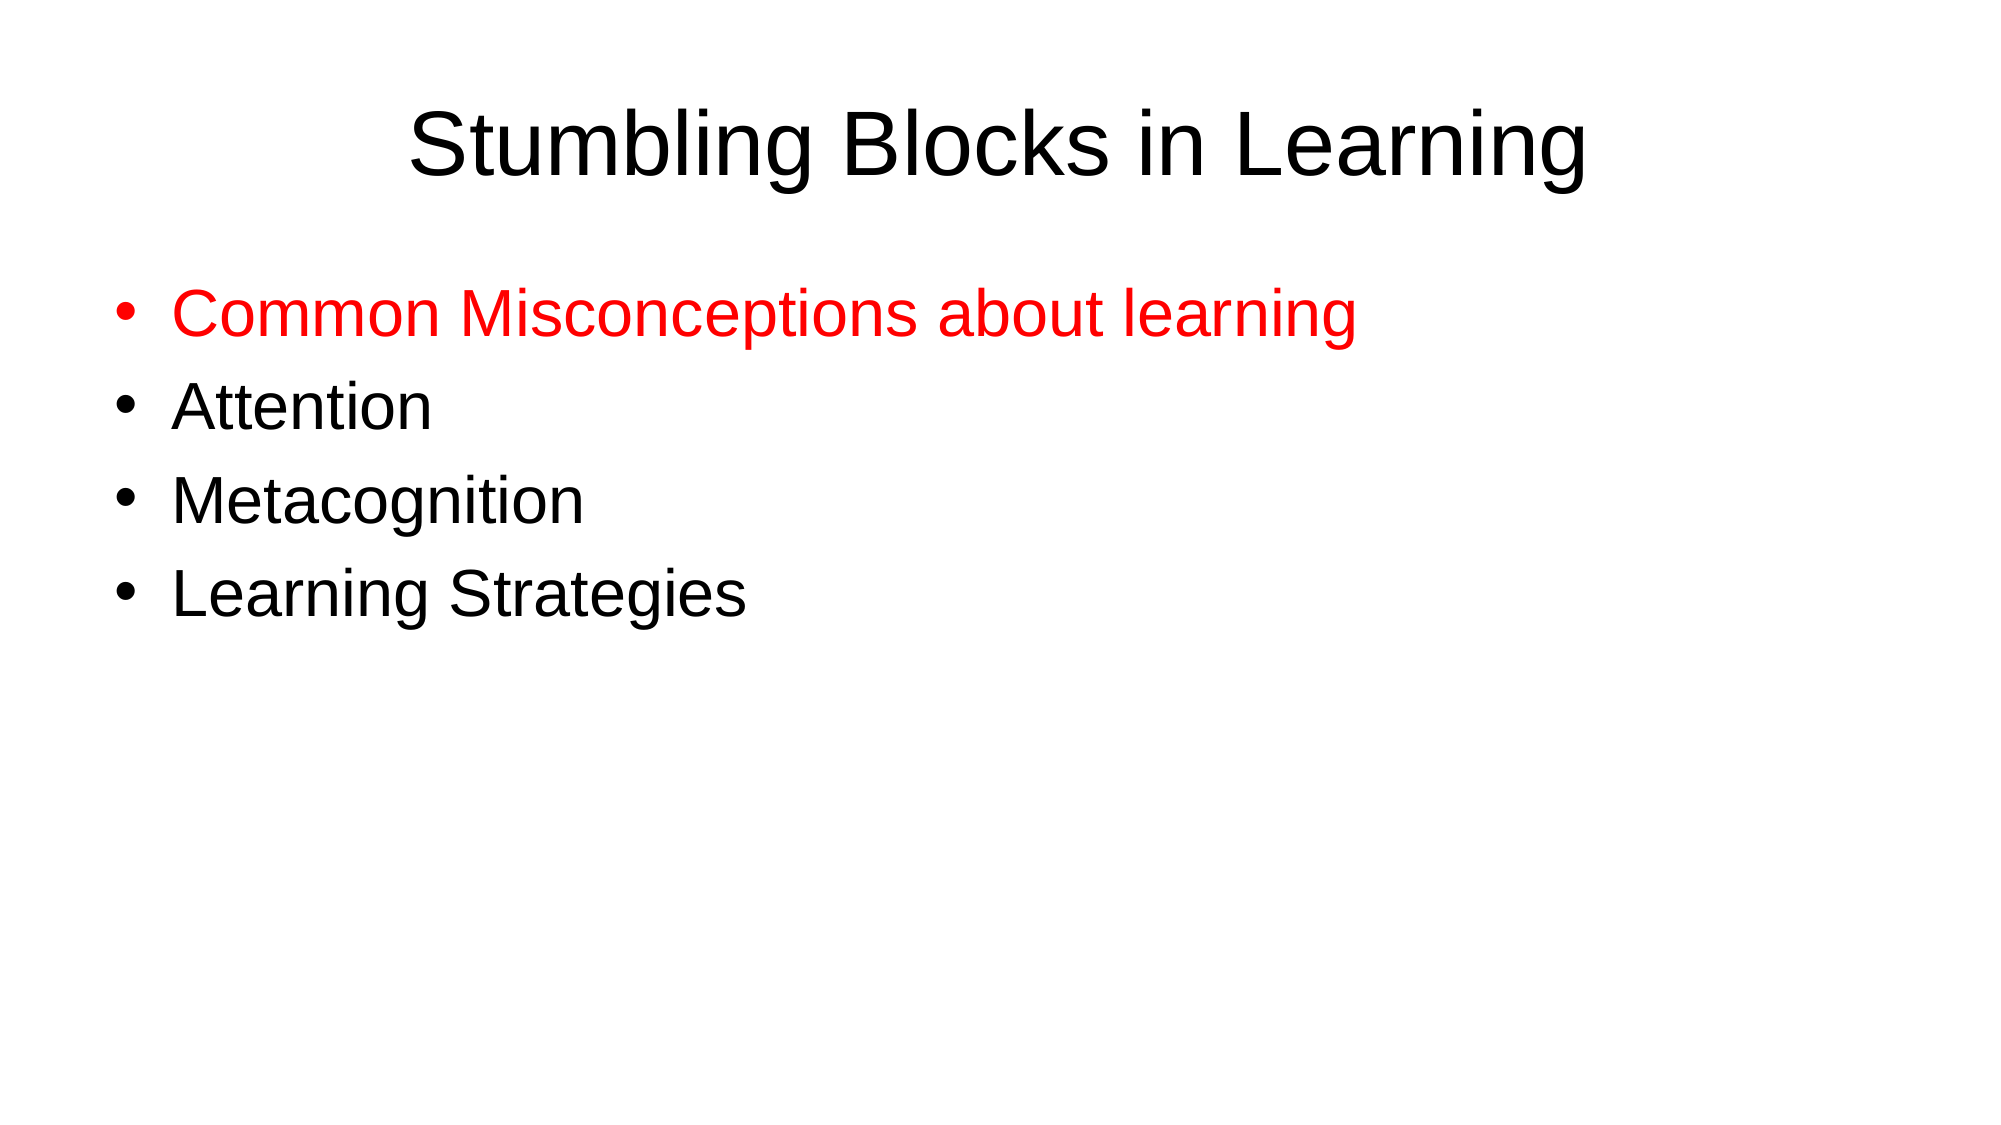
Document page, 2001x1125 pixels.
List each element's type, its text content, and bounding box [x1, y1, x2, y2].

title Stumbling Blocks in Learning [99, 45, 1900, 233]
list Common Misconceptions about learning Attention Metacognition Learning Strategies [99, 262, 1900, 1005]
